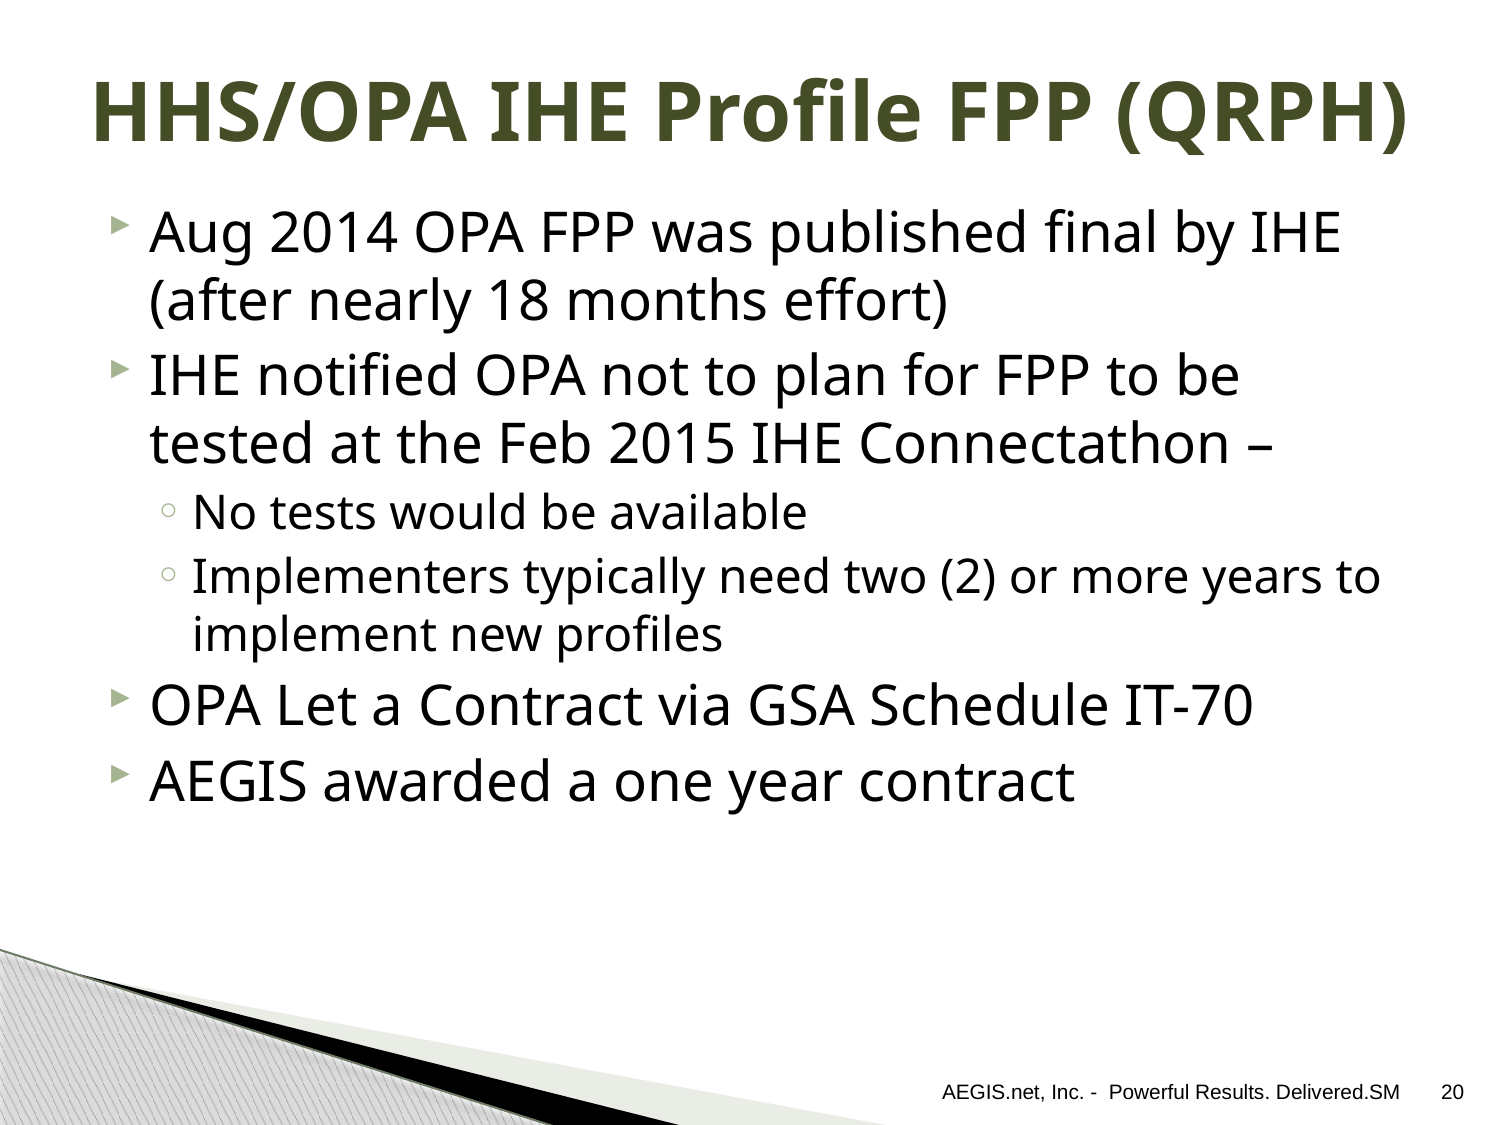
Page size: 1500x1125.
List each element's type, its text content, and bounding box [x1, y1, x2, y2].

footer AEGIS.net, Inc. - Powerful Results. Delivered.SM [595, 1051, 1416, 1112]
list Aug 2014 OPA FPP was published final by IHE (after nearly 18 months effort) IHE notified OPA not to plan for FPP to be tested at the Feb 2015 IHE Connectathon – No tests would be available Implementers typically need two (2) or more years to implement new profiles OPA Let a Contract via GSA Schedule IT-70 AEGIS awarded a one year contract [74, 188, 1426, 932]
title HHS/OPA IHE Profile FPP (QRPH) [75, 45, 1425, 171]
slide_number 20 [1418, 1051, 1479, 1112]
